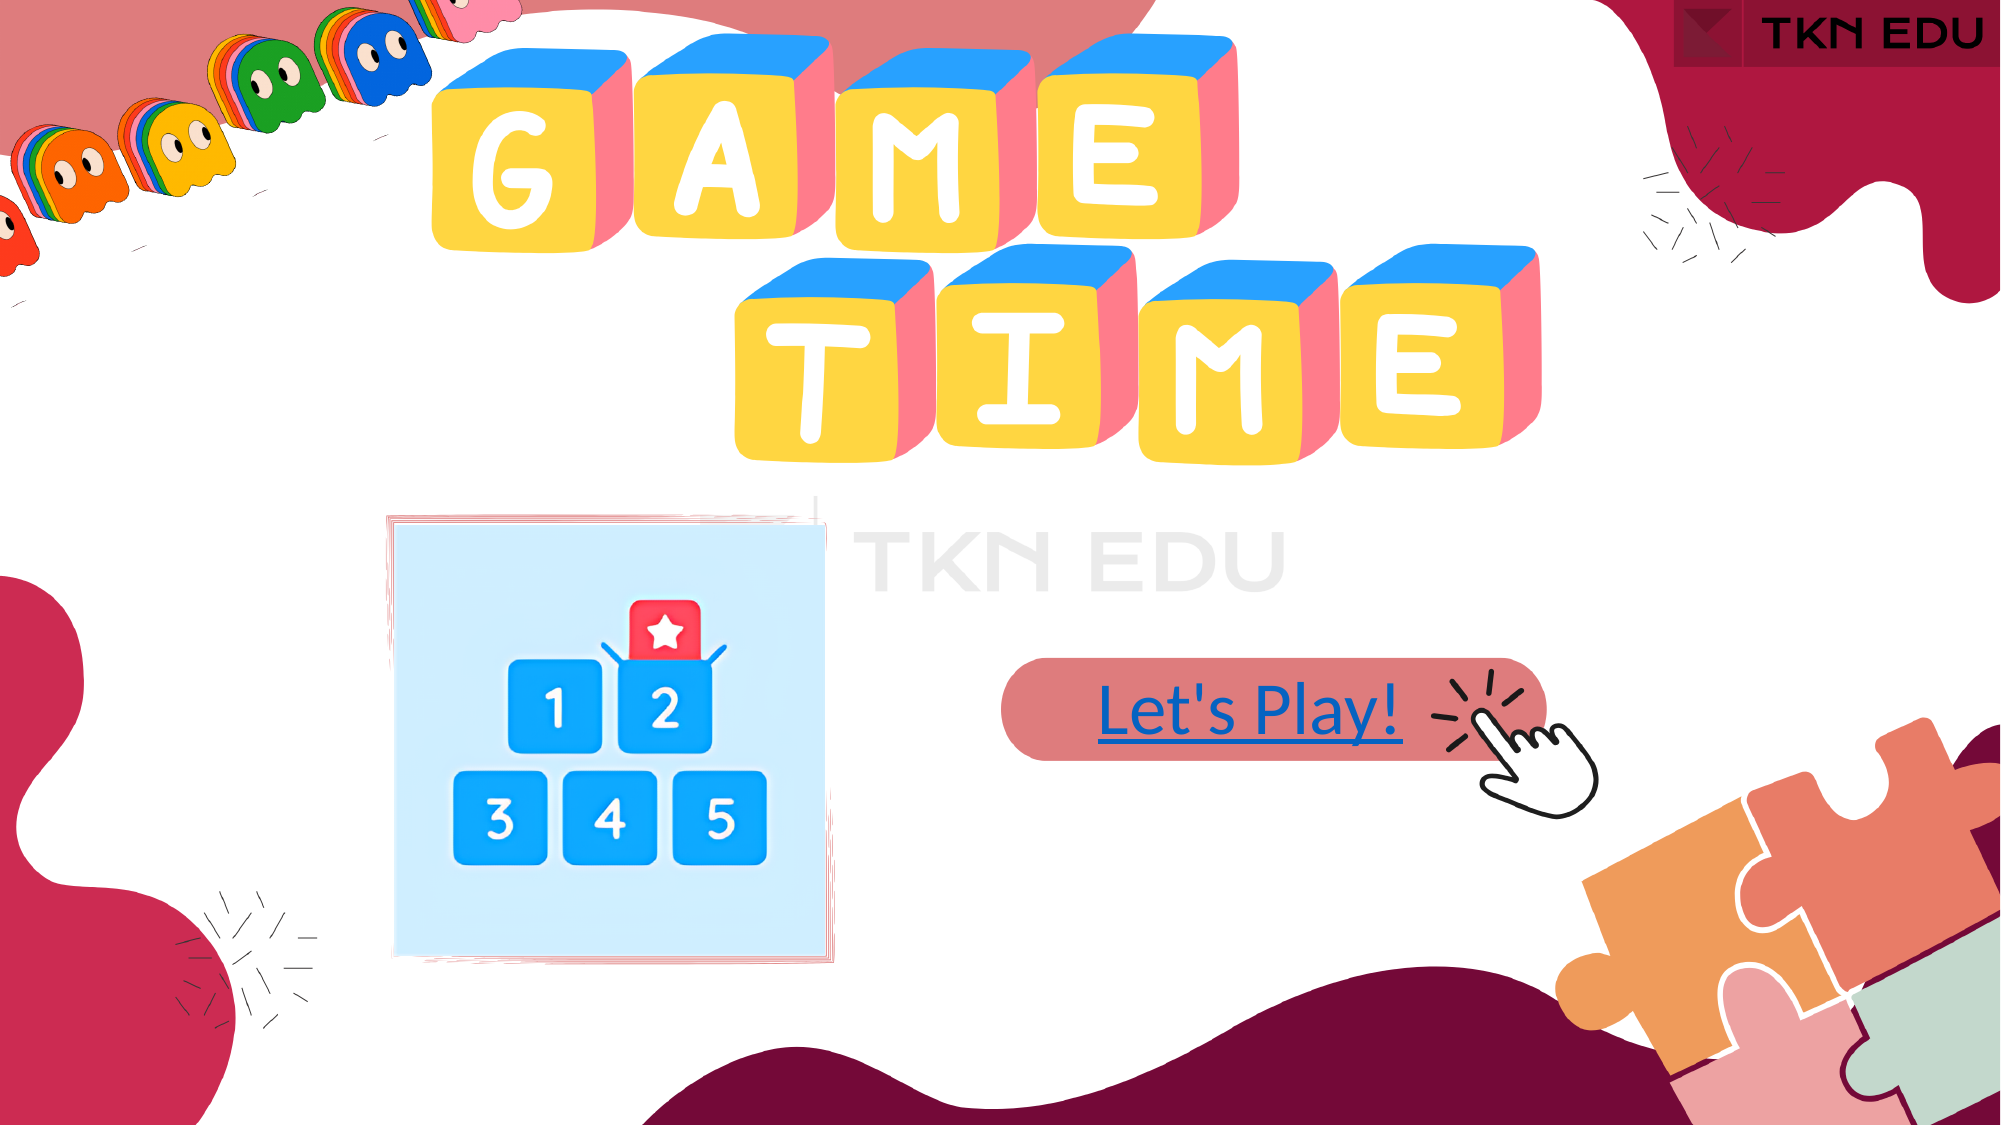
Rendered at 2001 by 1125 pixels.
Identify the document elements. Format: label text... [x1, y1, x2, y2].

text_box Let's Play! [979, 659, 1522, 761]
picture [0, 0, 2001, 1125]
